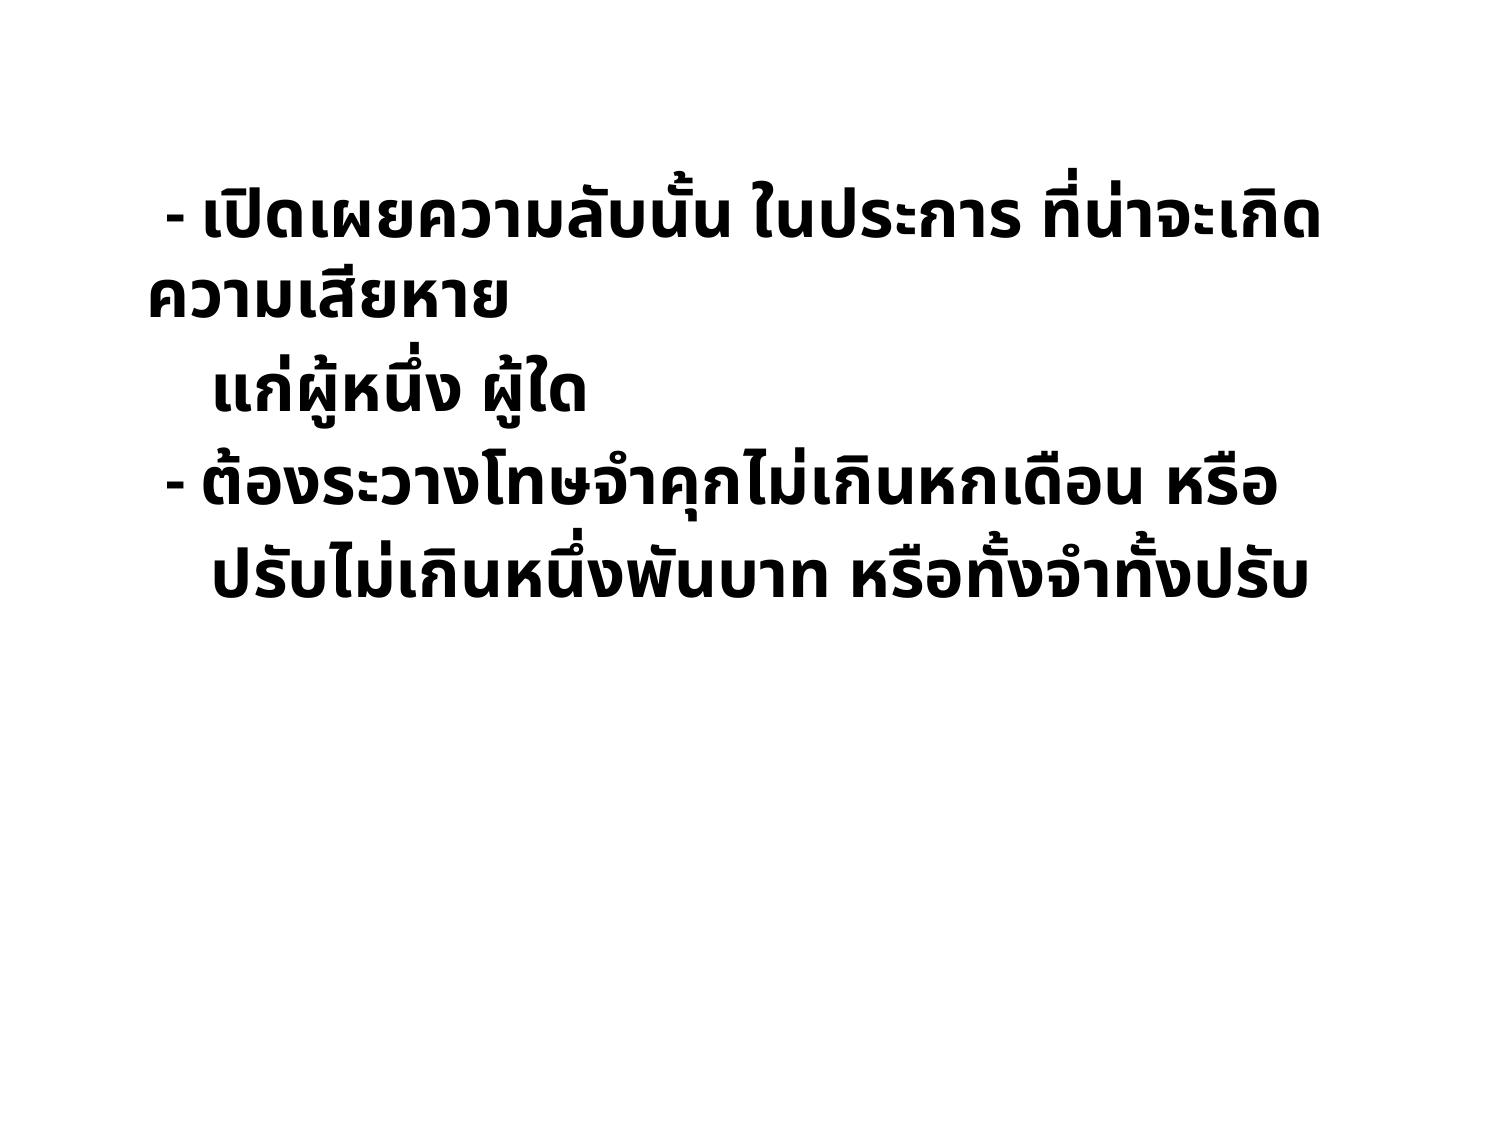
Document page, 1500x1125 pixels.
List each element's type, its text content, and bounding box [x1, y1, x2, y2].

list - เปิดเผยความลับนั้น ในประการ ที่น่าจะเกิดความเสียหาย แก่ผู้หนึ่ง ผู้ใด - ต้องระวางโทษจำคุกไม่เกินหกเดือน หรือ ปรับไม่เกินหนึ่งพันบาท หรือทั้งจำทั้งปรับ [74, 70, 1426, 1006]
